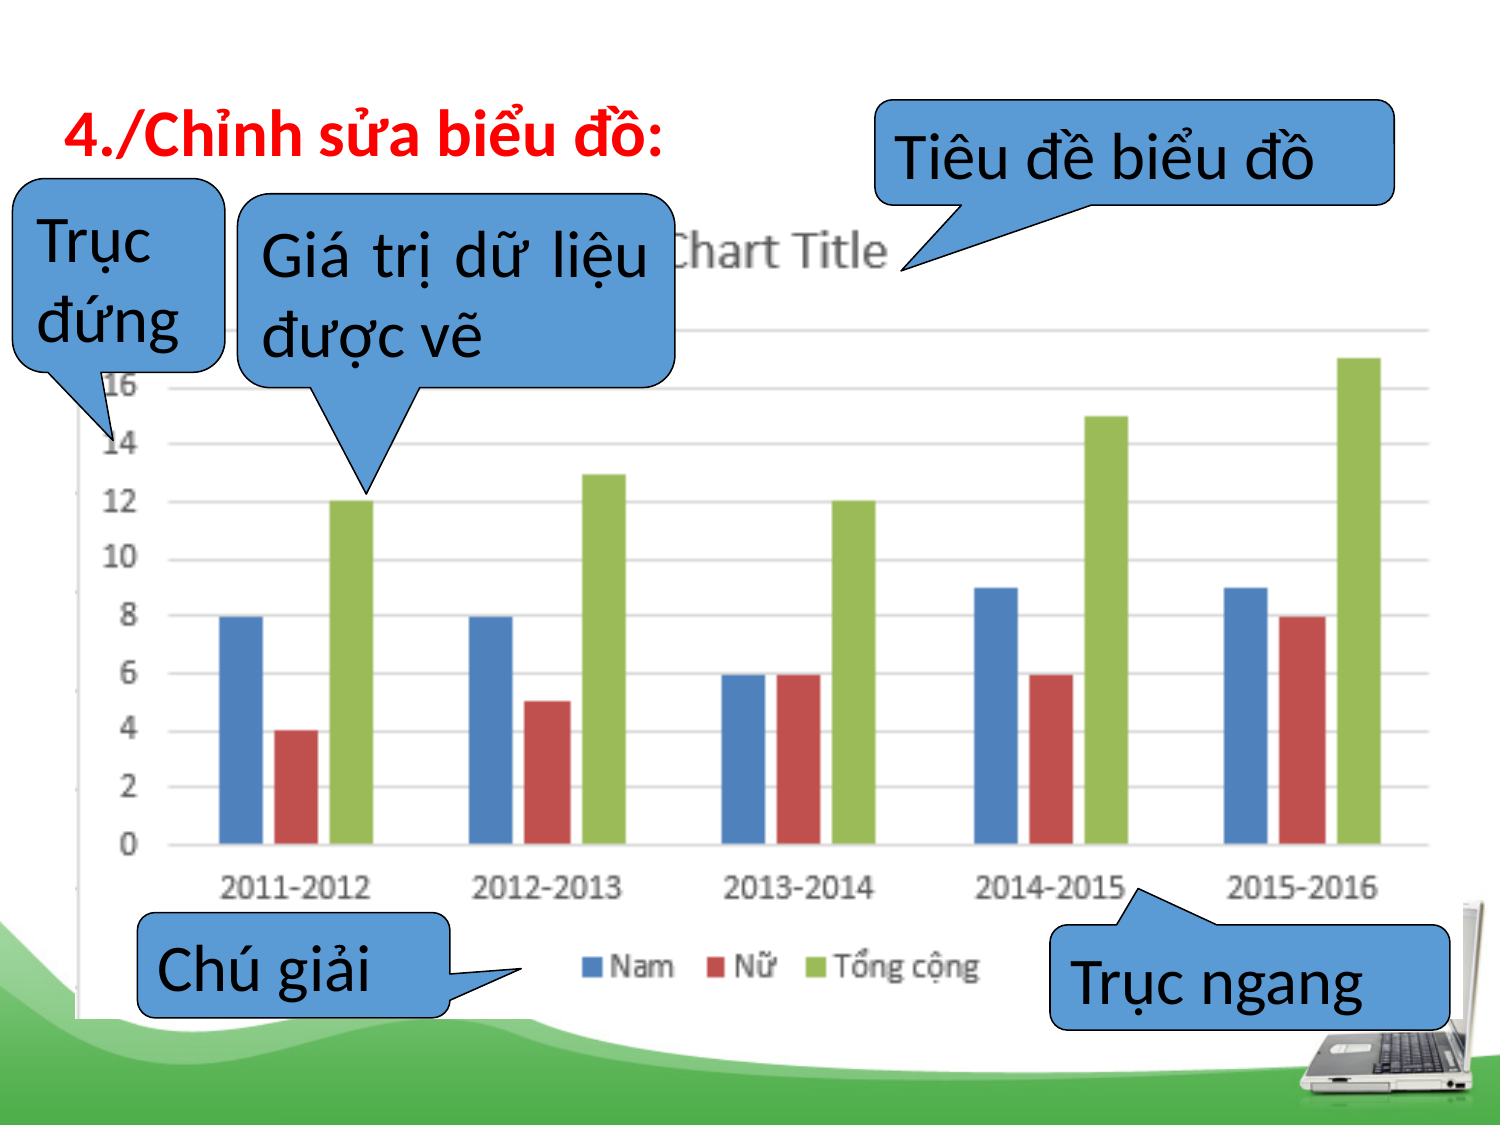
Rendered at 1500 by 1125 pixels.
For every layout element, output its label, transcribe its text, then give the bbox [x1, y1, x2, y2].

picture [0, 0, 1500, 1125]
text_box Giá trị dữ liệu được vẽ [245, 193, 668, 205]
text_box Tiêu đề biểu đồ [874, 99, 1395, 205]
text_box 4./Chỉnh sửa biểu đồ: [50, 82, 1200, 178]
text_box Trục ngang [1051, 1019, 1449, 1031]
text_box Trục đứng [12, 178, 225, 400]
